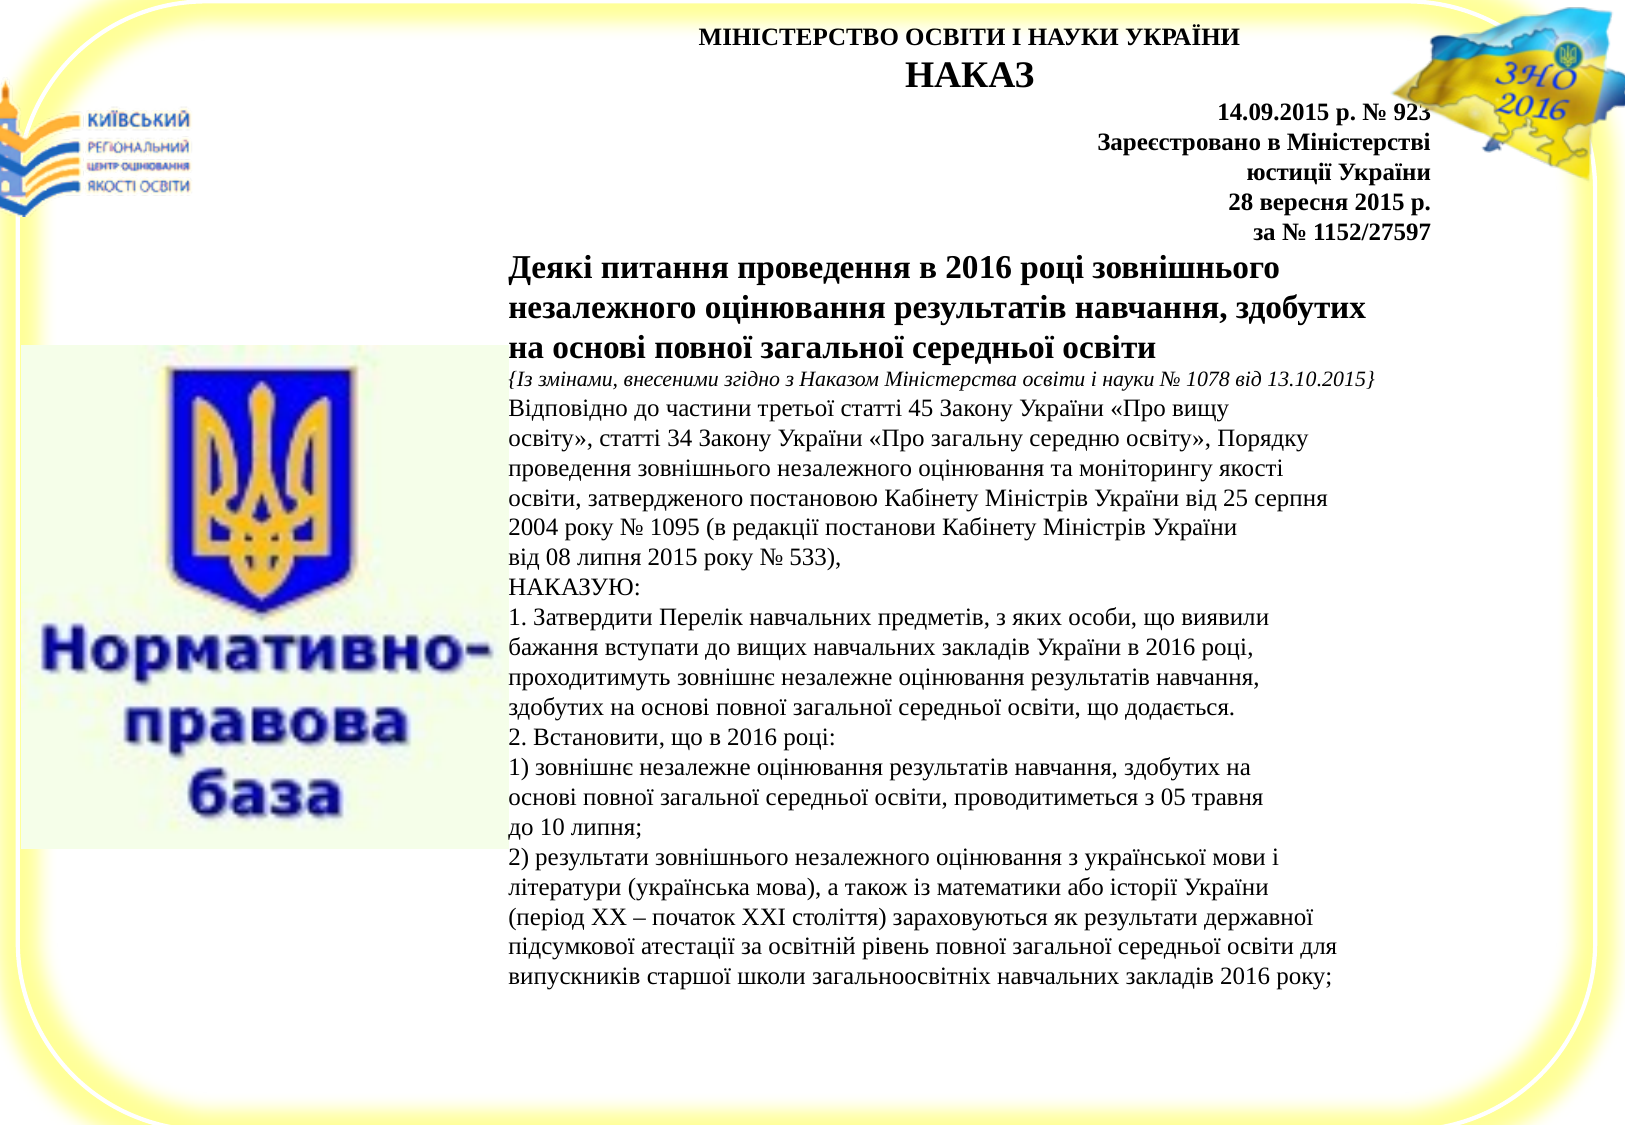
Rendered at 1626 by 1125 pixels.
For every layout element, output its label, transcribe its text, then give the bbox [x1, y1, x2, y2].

picture [1284, 0, 1625, 314]
picture [0, 73, 197, 218]
text_box [15, 321, 1598, 1125]
picture [20, 344, 509, 850]
text_box МІНІСТЕРСТВО ОСВІТИ І НАУКИ УКРАЇНИ НАКАЗ 14.09.2015 р. № 923 Зареєстровано в Міністерстві юстиції України 28 вересня 2015 р. за № 1152/27597 Деякі питання проведення в 2016 році зовнішнього незалежного оцінювання результатів навчання, здобутих на основі повної загальної середньої освіти {Із змінами, внесеними згідно з Наказом Міністерства освіти і науки № 1078 від 13.10.2015} Відповідно до частини третьої статті 45 Закону України «Про вищу освіту», статті 34 Закону України «Про загальну середню освіту», Порядку проведення зовнішнього незалежного оцінювання та моніторингу якості освіти, затвердженого постановою Кабінету Міністрів України від 25 серпня 2004 року № 1095 (в редакції постанови Кабінету Міністрів України від 08 липня 2015 року № 533), НАКАЗУЮ: 1. Затвердити Перелік навчальних предметів, з яких особи, що виявили бажання вступати до вищих навчальних закладів України в 2016 році, проходитимуть зовнішнє незалежне оцінювання результатів навчання, здобутих на основі повної загальної середньої освіти, що додається. 2. Встановити, що в 2016 році: 1) зовнішнє незалежне оцінювання результатів навчання, здобутих на основі повної загальної середньої освіти, проводитиметься з 05 травня до 10 липня; 2) результати зовнішнього незалежного оцінювання з української мови і літератури (українська мова), а також із математики або історії України (період ХХ – початок ХХІ століття) зараховуються як результати державної підсумкової атестації за освітній рівень повної загальної середньої освіти для випускників старшої школи загальноосвітніх навчальних закладів 2016 року; [493, 13, 1447, 1028]
text_box [15, 0, 1279, 349]
